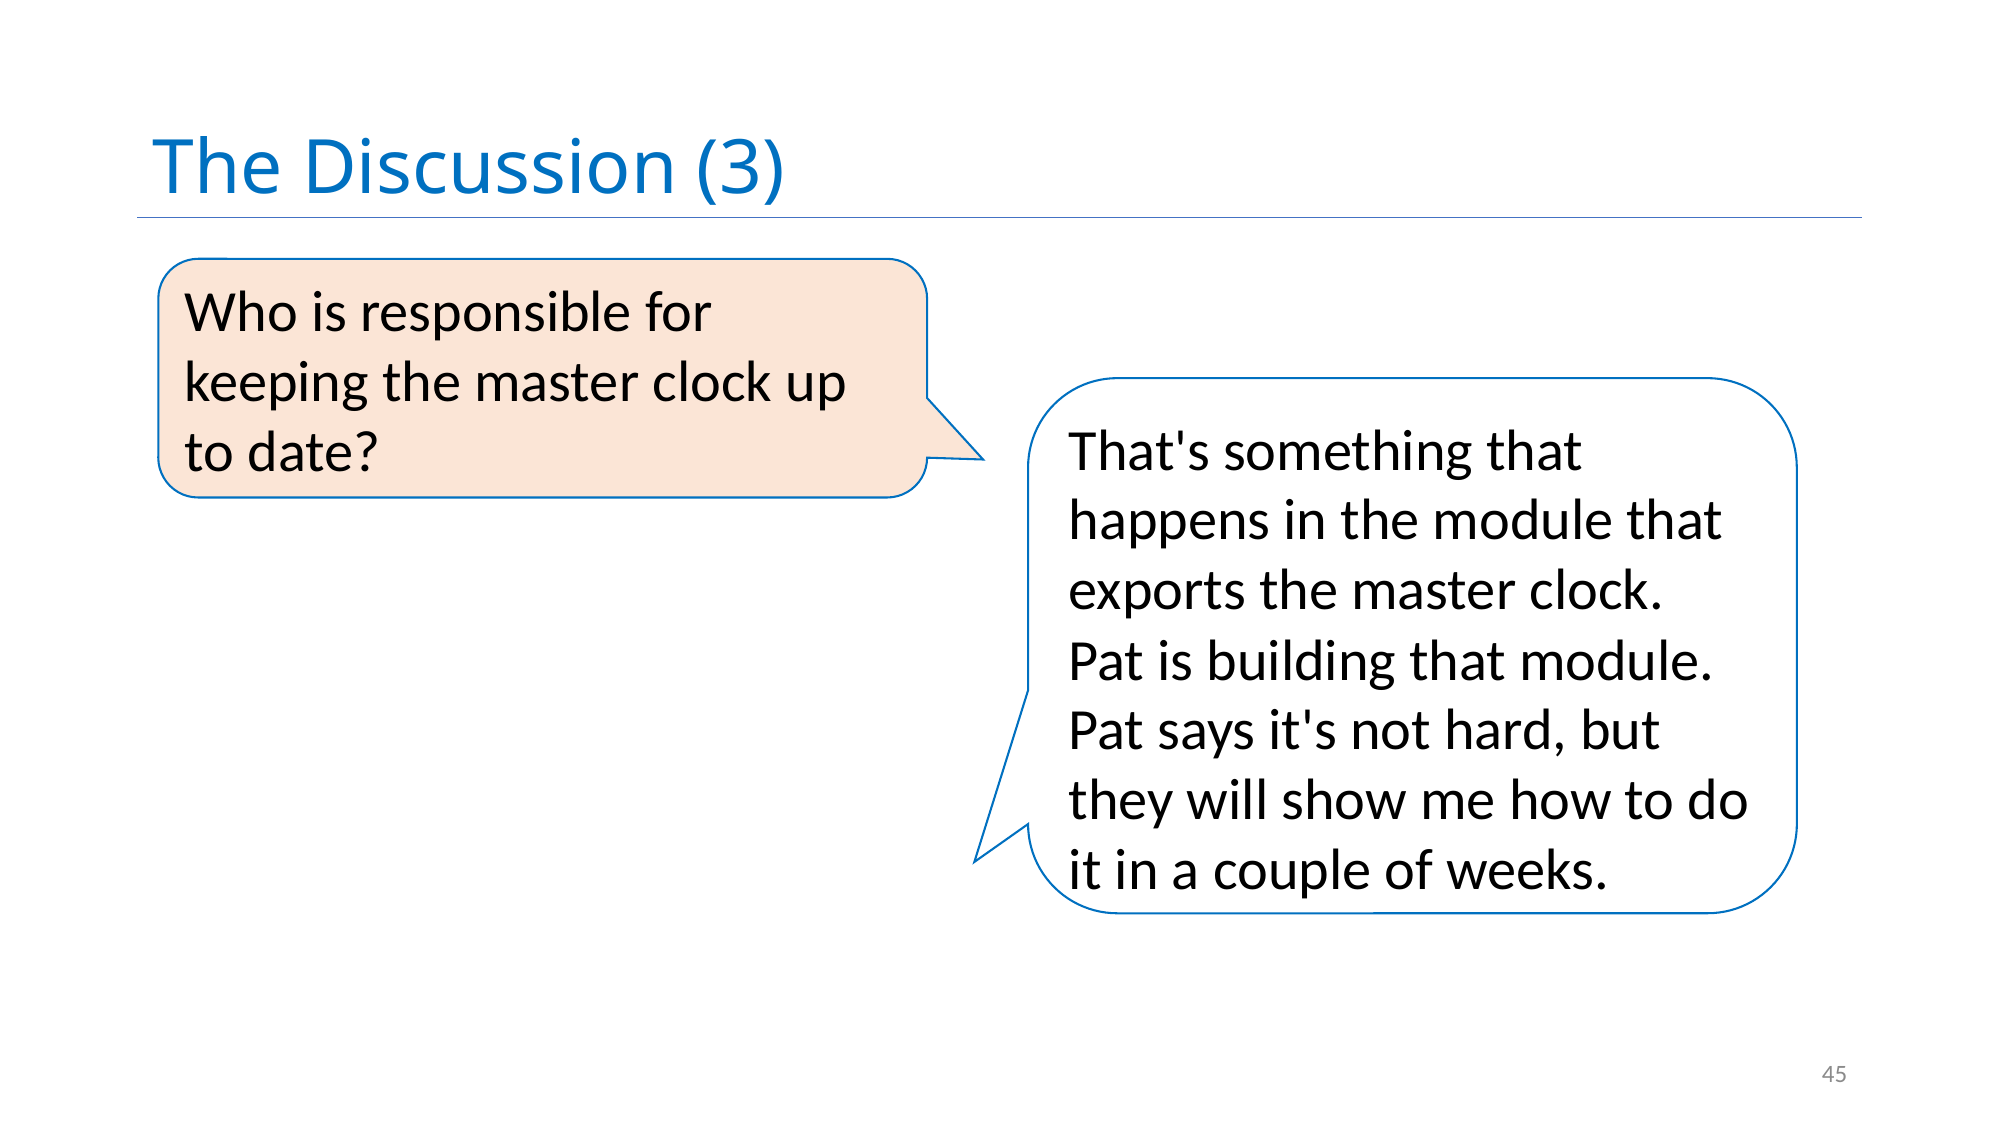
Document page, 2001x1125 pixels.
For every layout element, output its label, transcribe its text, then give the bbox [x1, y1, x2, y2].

text_box Who is responsible for keeping the master clock up to date? [157, 257, 986, 499]
slide_number 45 [1412, 1042, 1863, 1103]
text_box That's something that happens in the module that exports the master clock. Pat is building that module. Pat says it's not hard, but they will show me how to do it in a couple of weeks. [972, 377, 1798, 915]
title The Discussion (3) [137, 0, 1863, 218]
